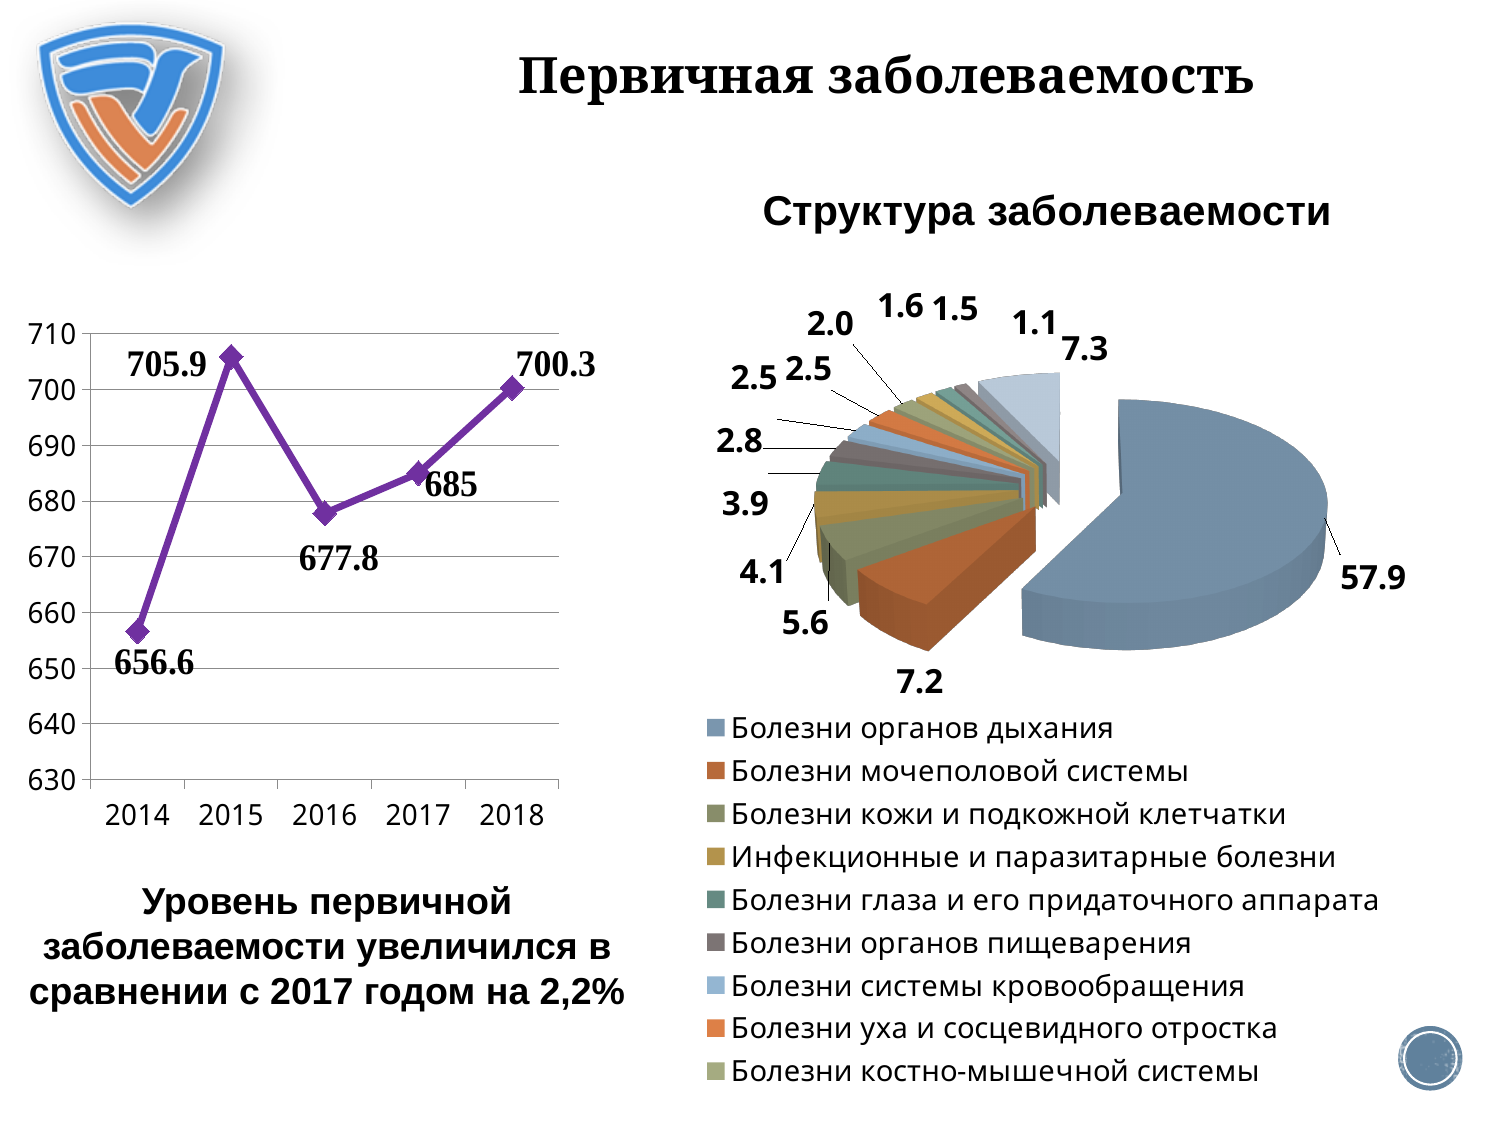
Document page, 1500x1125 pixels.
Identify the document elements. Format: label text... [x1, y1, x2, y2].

title Первичная заболеваемость [352, 17, 1421, 138]
picture [5, 0, 245, 230]
chart [18, 305, 595, 845]
chart [622, 139, 1467, 1093]
text_box Уровень первичной заболеваемости увеличился в сравнении с 2017 годом на 2,2% [5, 869, 619, 1020]
